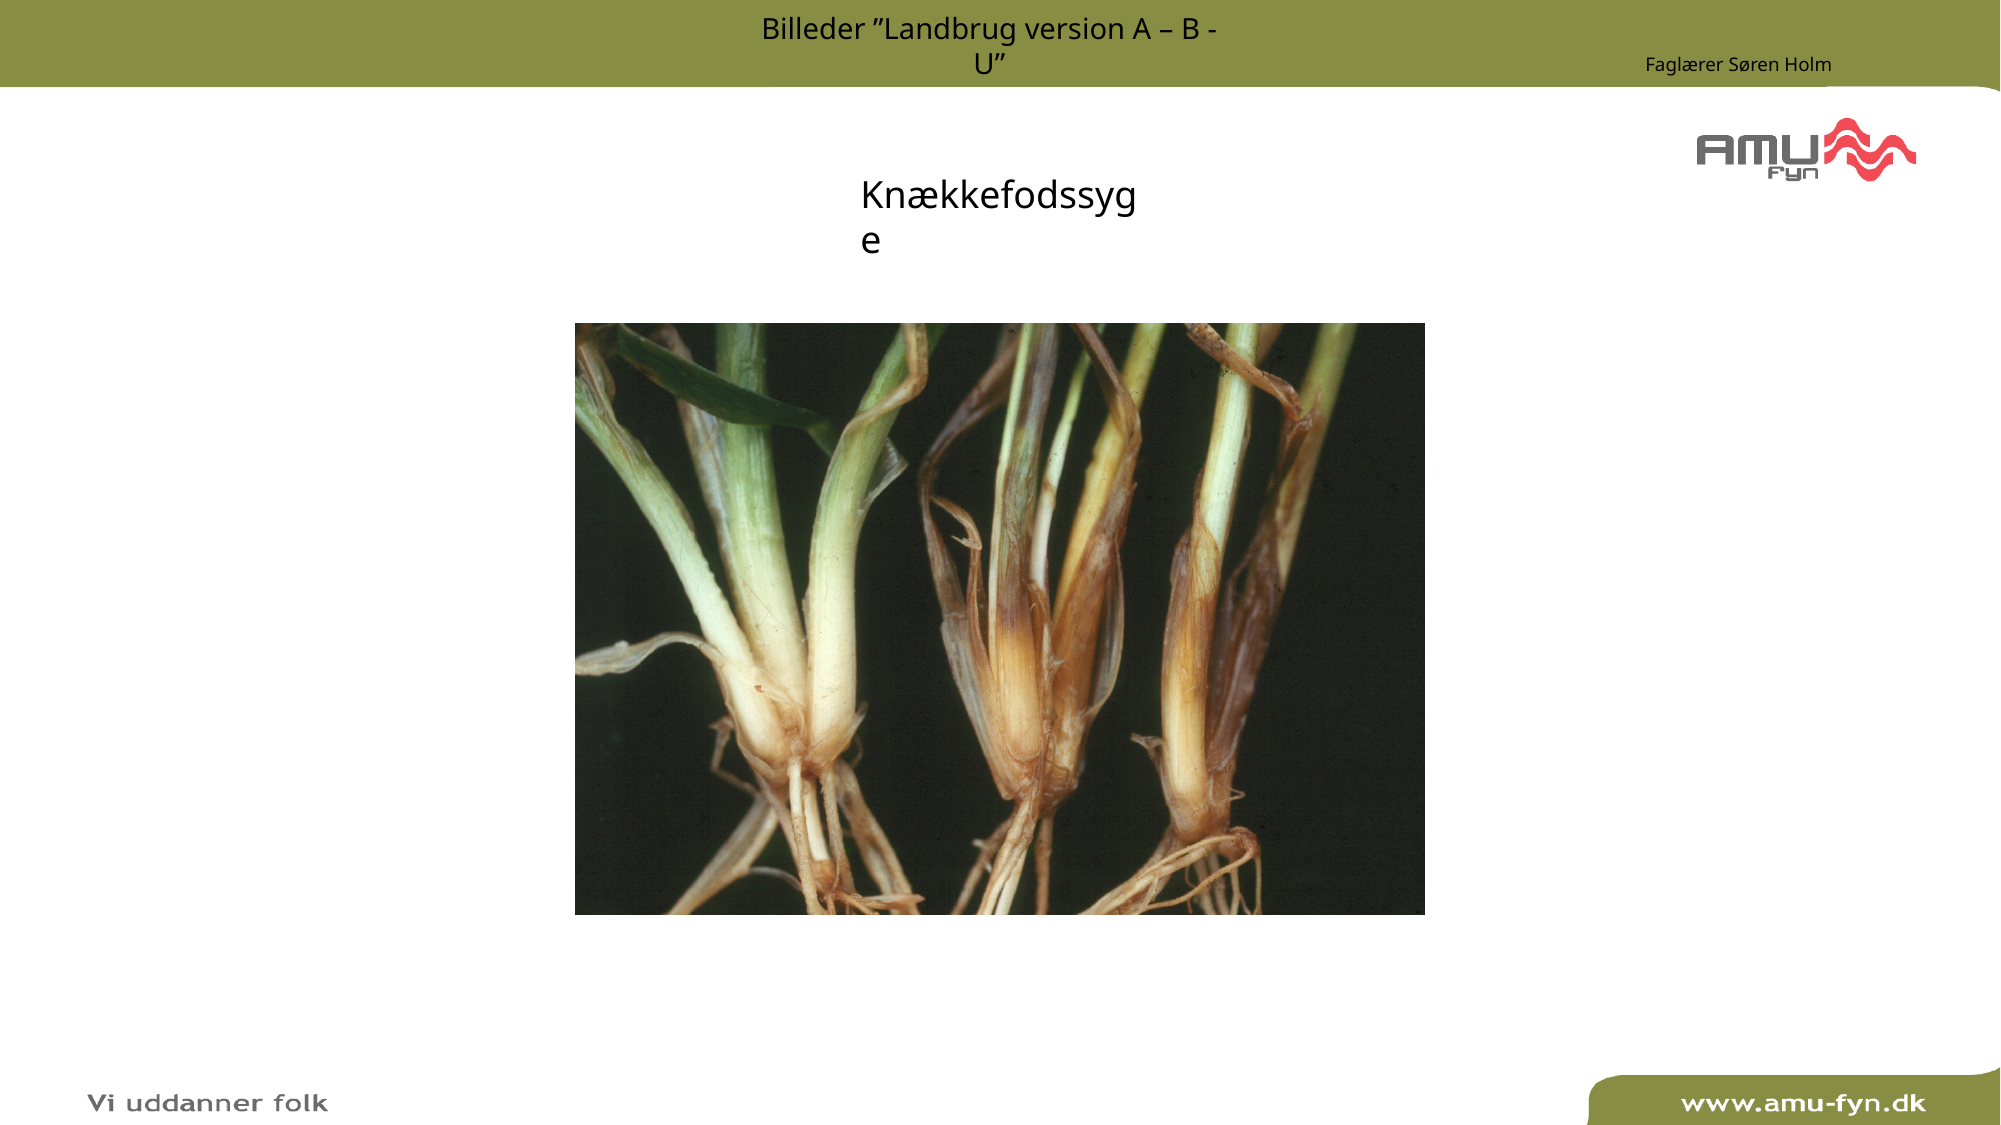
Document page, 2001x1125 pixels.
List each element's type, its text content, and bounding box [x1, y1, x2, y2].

text_box Knækkefodssyge [845, 163, 1155, 269]
picture [0, 0, 2001, 1125]
text_box Billeder ”Landbrug version A – B - U” [730, 20, 1248, 70]
text_box Faglærer Søren Holm [1630, 45, 1902, 83]
